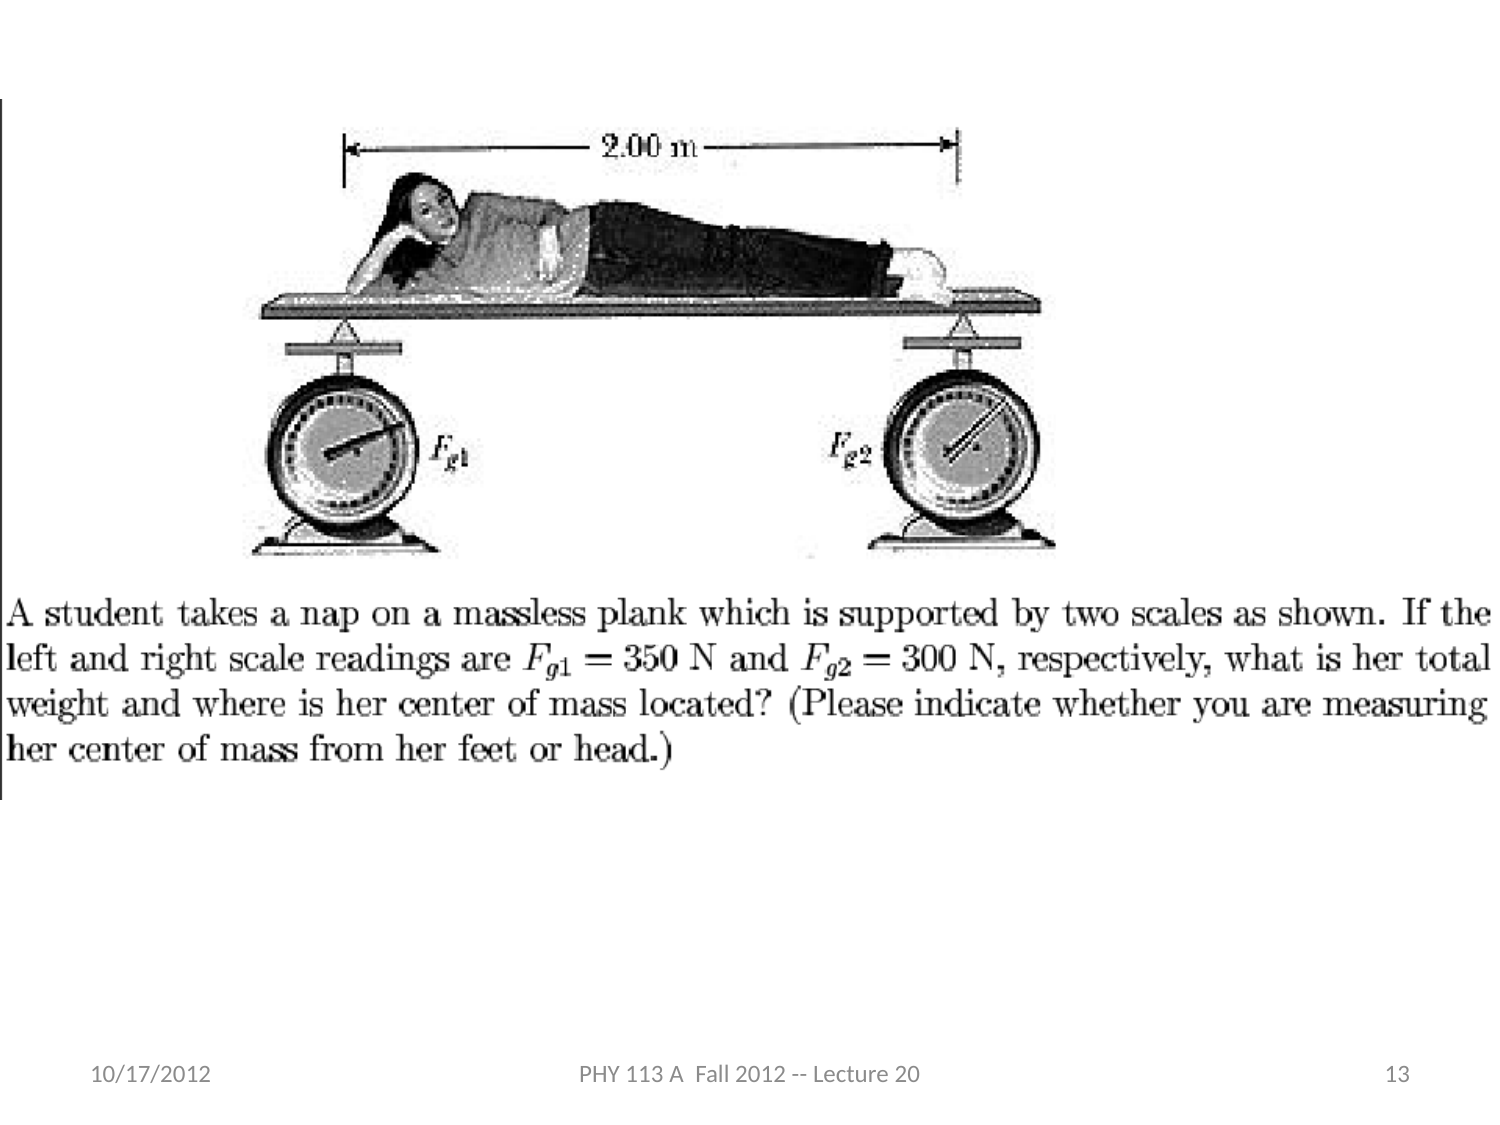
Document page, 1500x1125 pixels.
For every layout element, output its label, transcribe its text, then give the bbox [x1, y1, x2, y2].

footer PHY 113 A Fall 2012 -- Lecture 20 [512, 1042, 988, 1103]
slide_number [75, 1042, 425, 1103]
slide_number 13 [1074, 1042, 1425, 1103]
picture [0, 99, 1500, 801]
